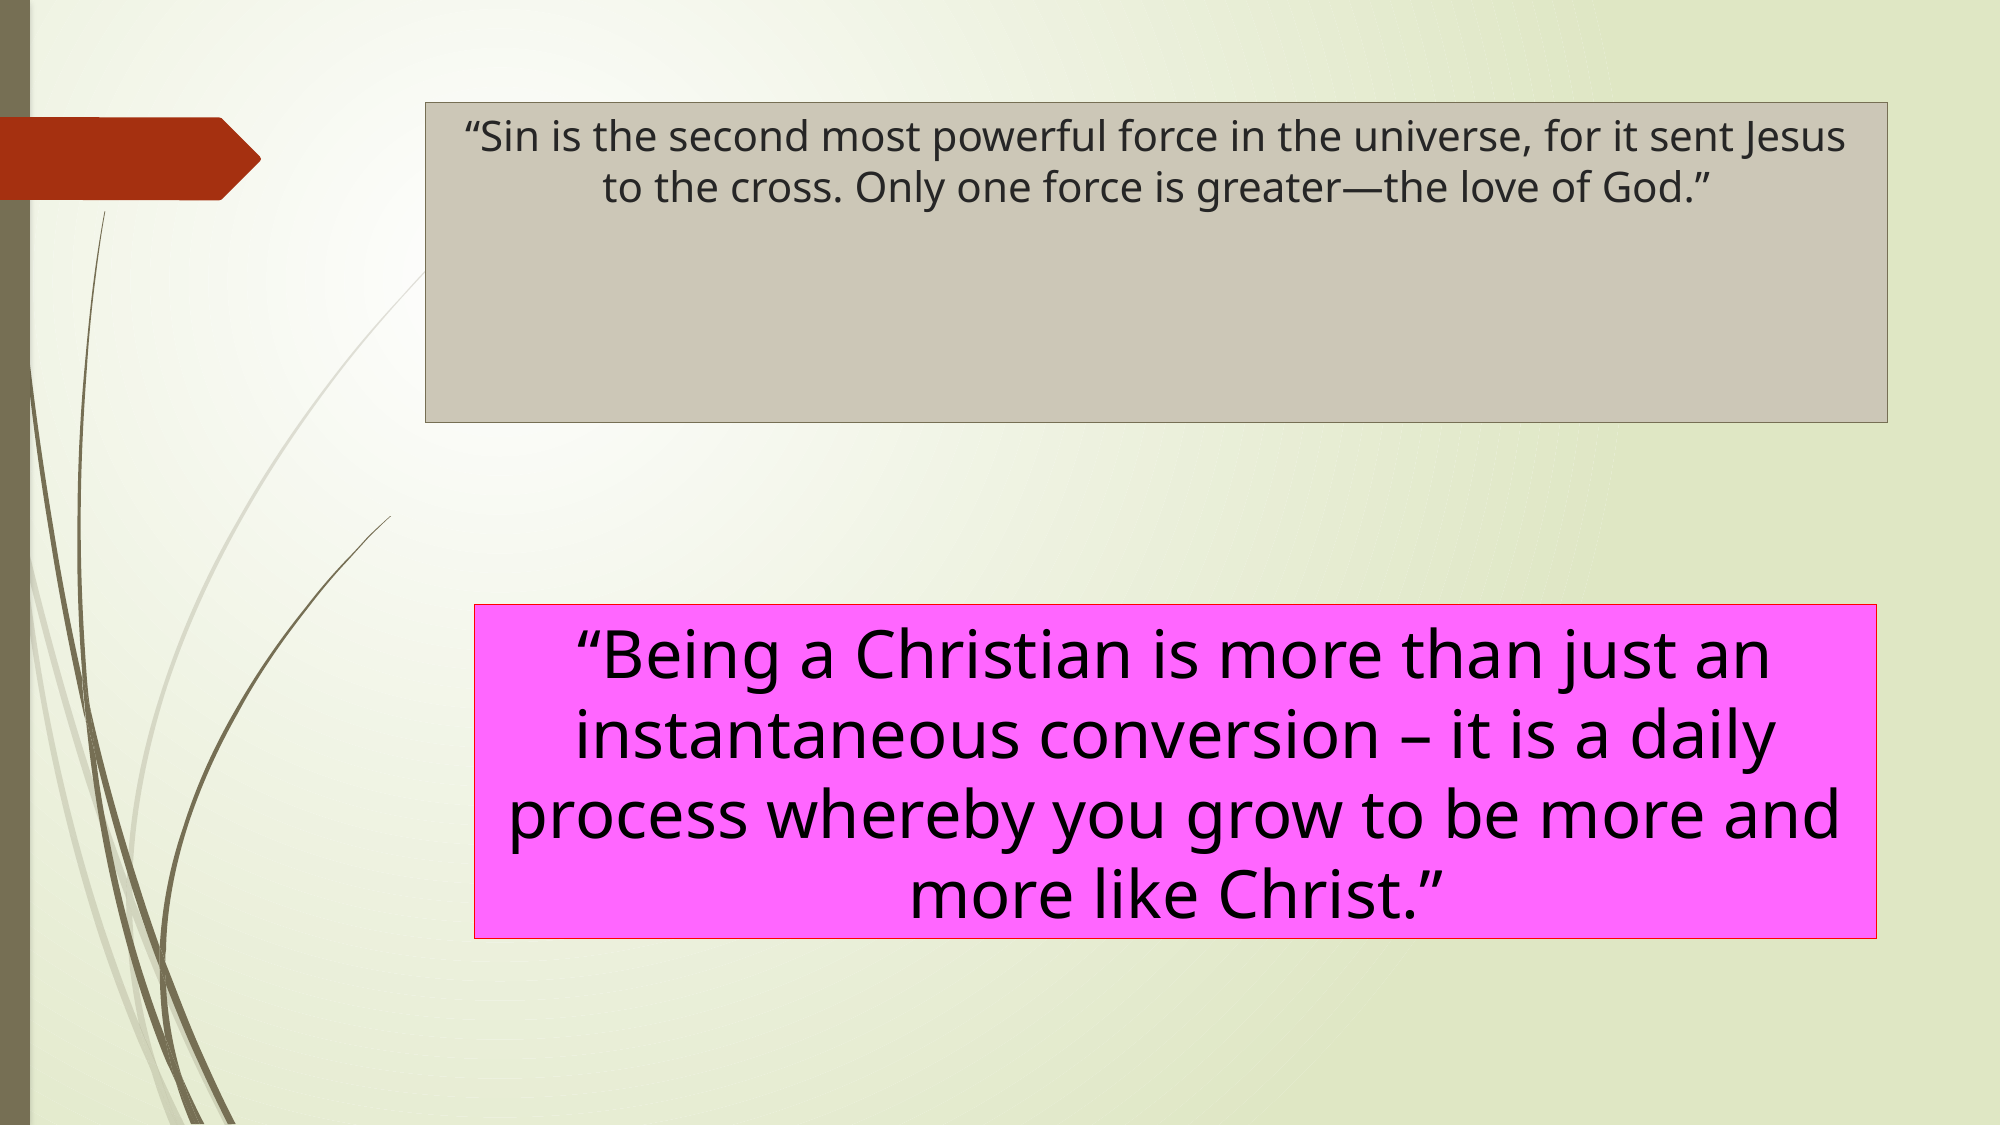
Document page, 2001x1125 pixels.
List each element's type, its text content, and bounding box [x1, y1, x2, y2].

text_box “Being a Christian is more than just an instantaneous conversion – it is a daily process whereby you grow to be more and more like Christ.” [474, 604, 1877, 939]
title “Sin is the second most powerful force in the universe, for it sent Jesus to the cross. Only one force is greater—the love of God.” [425, 102, 1888, 423]
